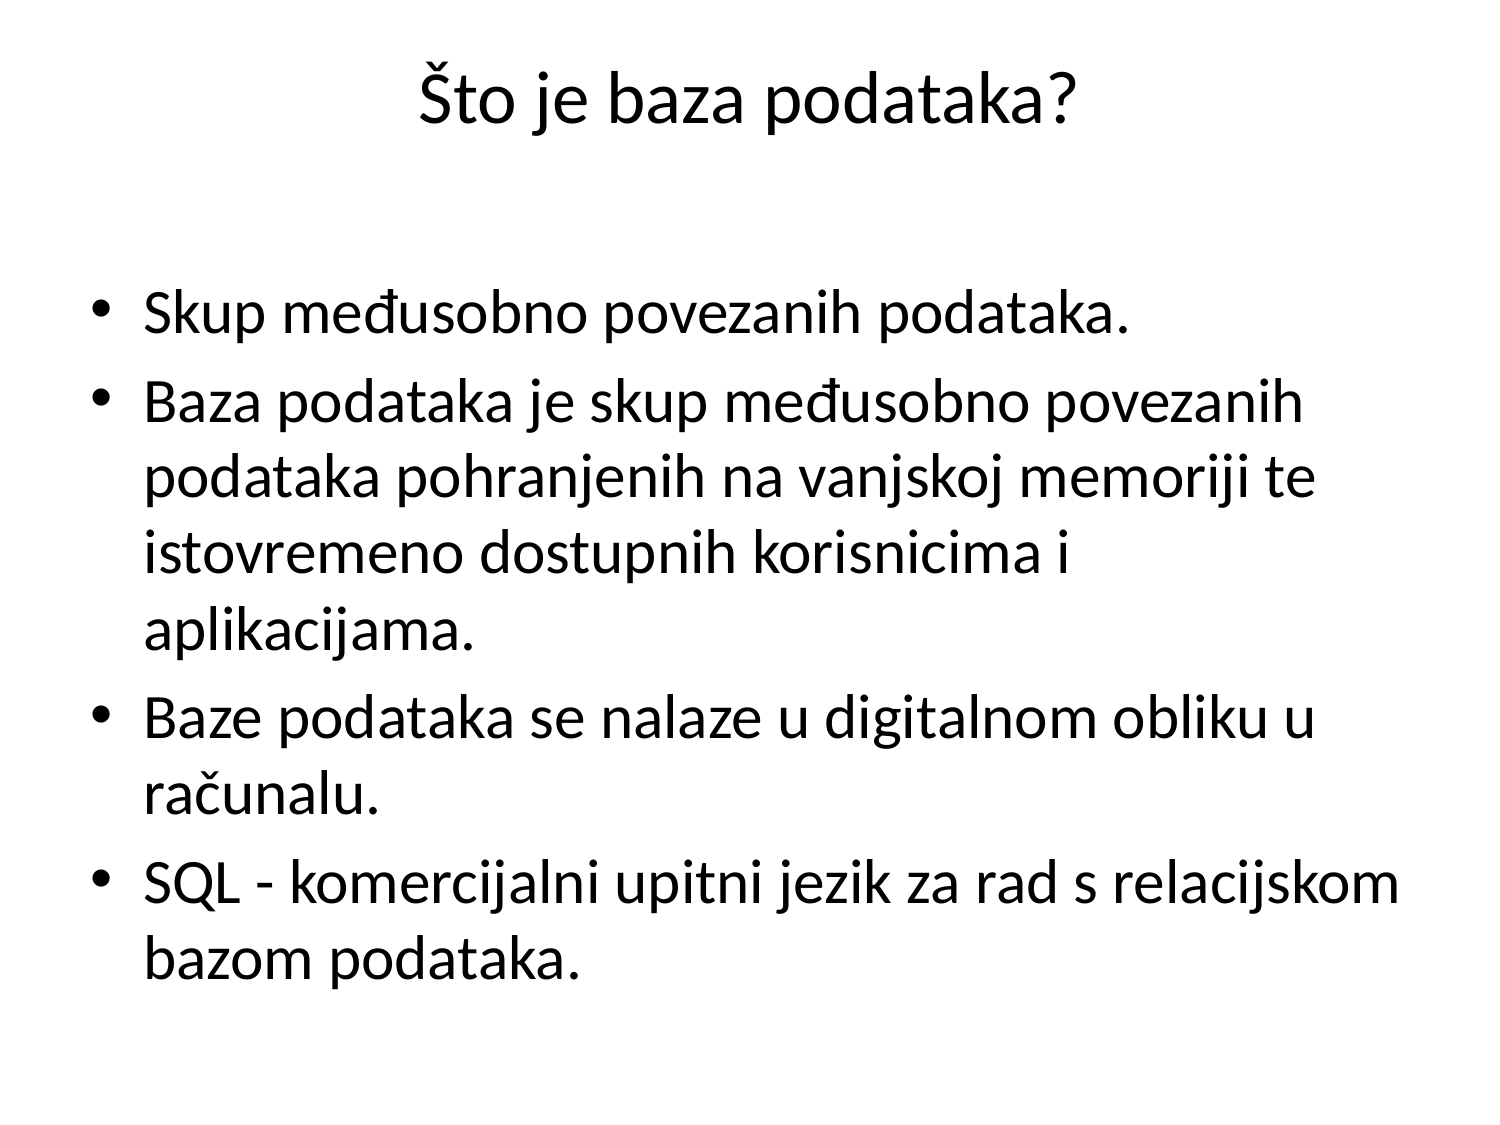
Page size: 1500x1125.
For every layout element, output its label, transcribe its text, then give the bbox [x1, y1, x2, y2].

title Što je baza podataka? [75, 45, 1425, 233]
list Skup međusobno povezanih podataka. Baza podataka je skup međusobno povezanih podataka pohranjenih na vanjskoj memoriji te istovremeno dostupnih korisnicima i aplikacijama. Baze podataka se nalaze u digitalnom obliku u računalu. SQL - komercijalni upitni jezik za rad s relacijskom bazom podataka. [75, 262, 1425, 1005]
